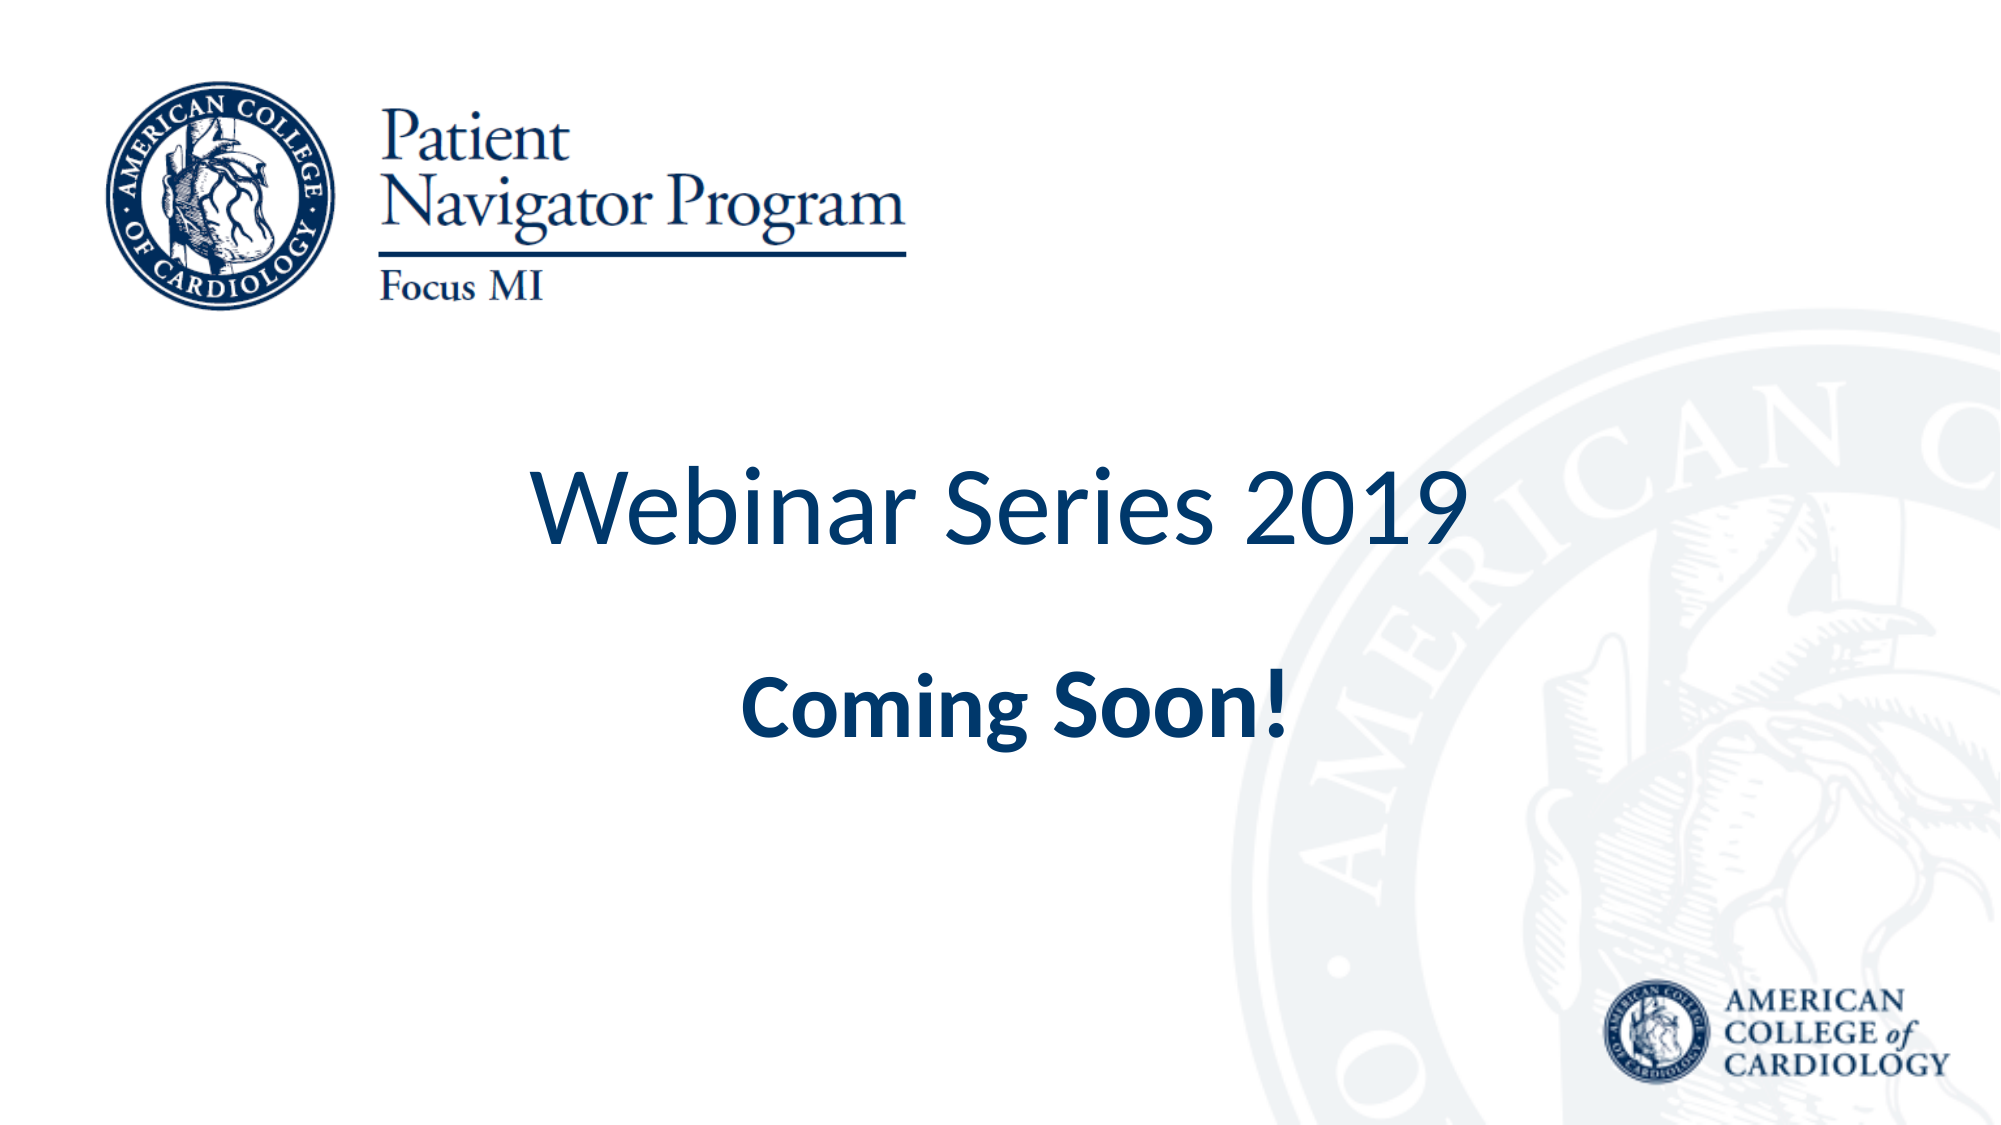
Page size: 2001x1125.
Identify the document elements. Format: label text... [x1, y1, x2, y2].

title Webinar Series 2019 [99, 406, 1900, 594]
picture [0, 0, 2001, 1125]
list Coming Soon! [117, 630, 1918, 789]
